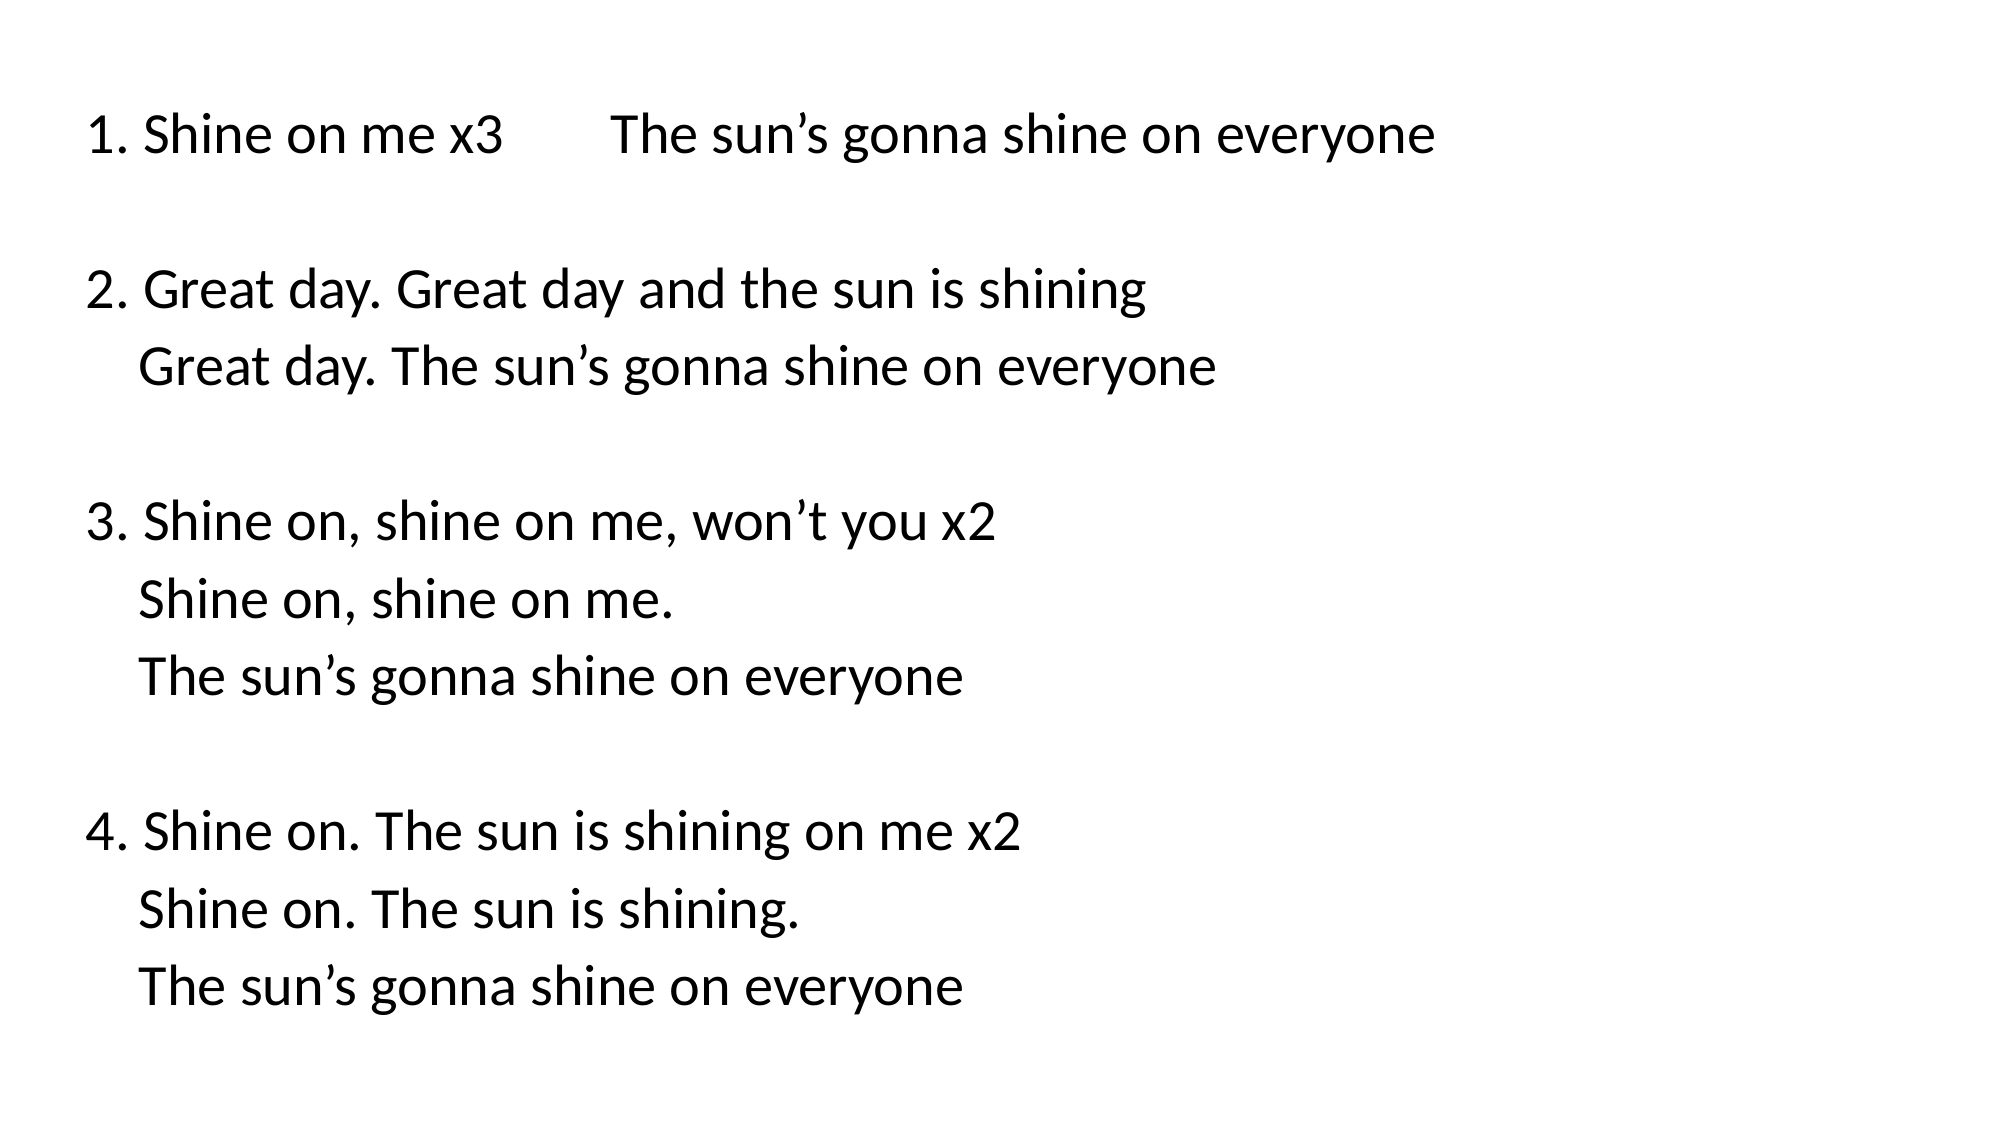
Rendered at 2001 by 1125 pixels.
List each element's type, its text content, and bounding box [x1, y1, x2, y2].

subtitle 1. Shine on me x3 The sun’s gonna shine on everyone 2. Great day. Great day and the sun is shining Great day. The sun’s gonna shine on everyone 3. Shine on, shine on me, won’t you x2 Shine on, shine on me. The sun’s gonna shine on everyone 4. Shine on. The sun is shining on me x2 Shine on. The sun is shining. The sun’s gonna shine on everyone [70, 95, 1923, 1029]
